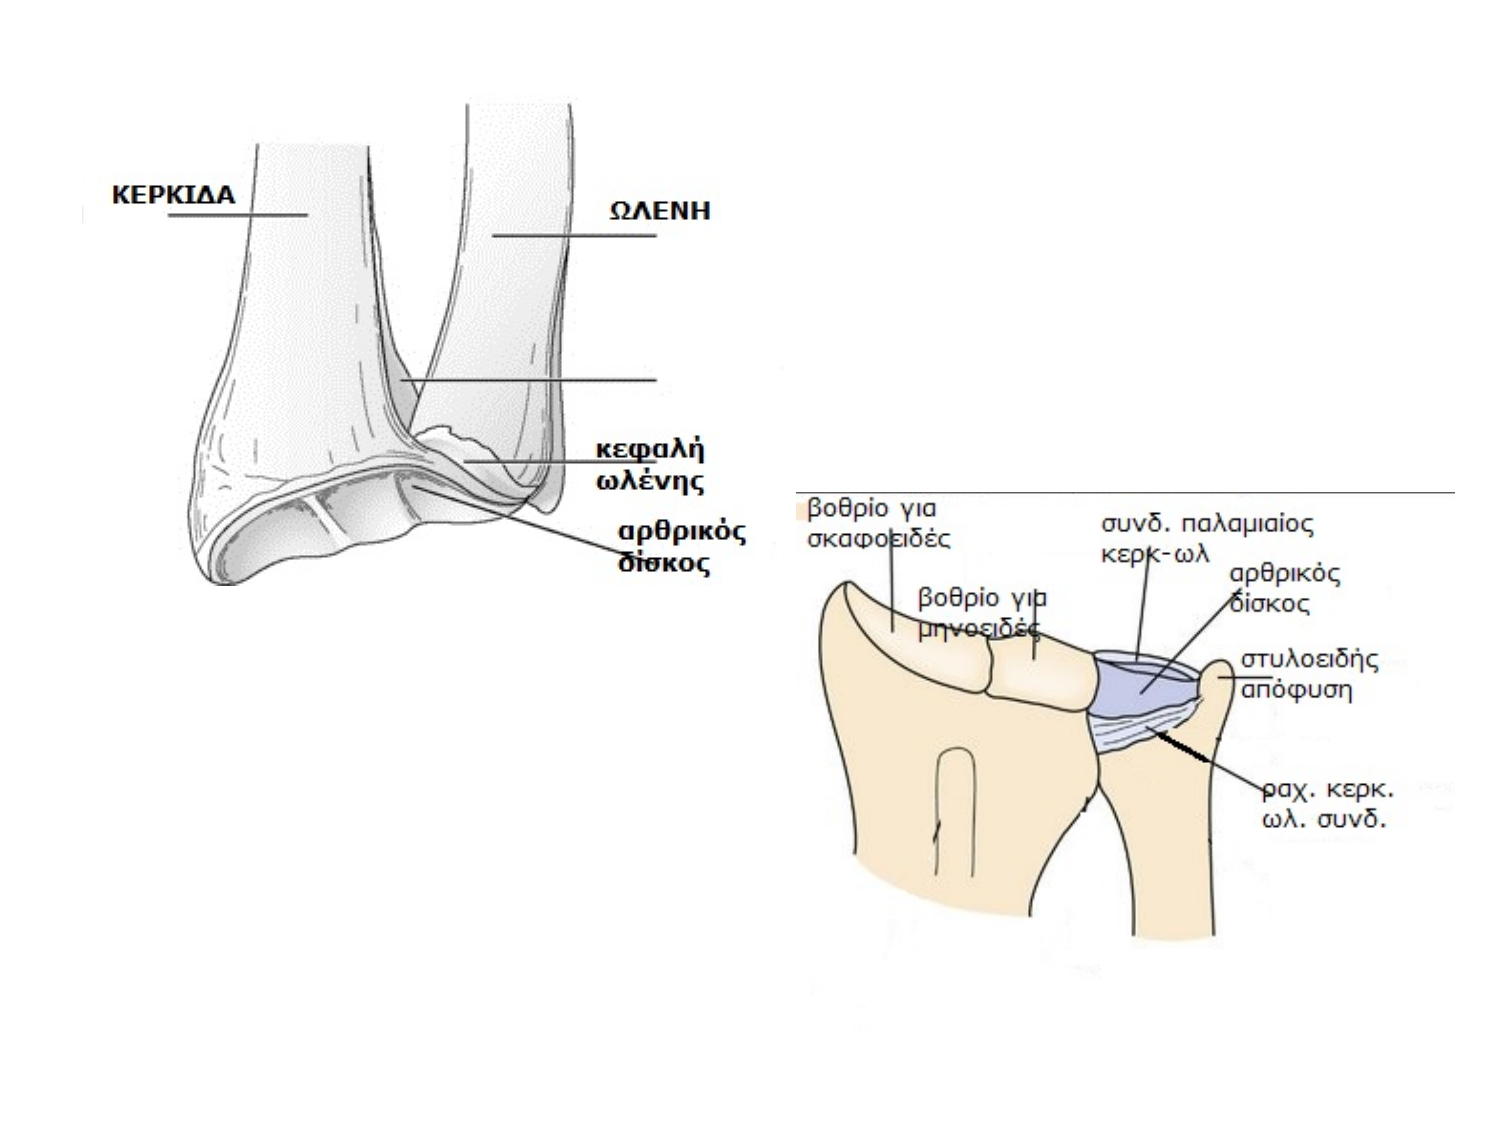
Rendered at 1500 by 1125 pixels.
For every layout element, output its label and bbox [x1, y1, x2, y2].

picture [796, 491, 1456, 1033]
list [81, 46, 806, 587]
